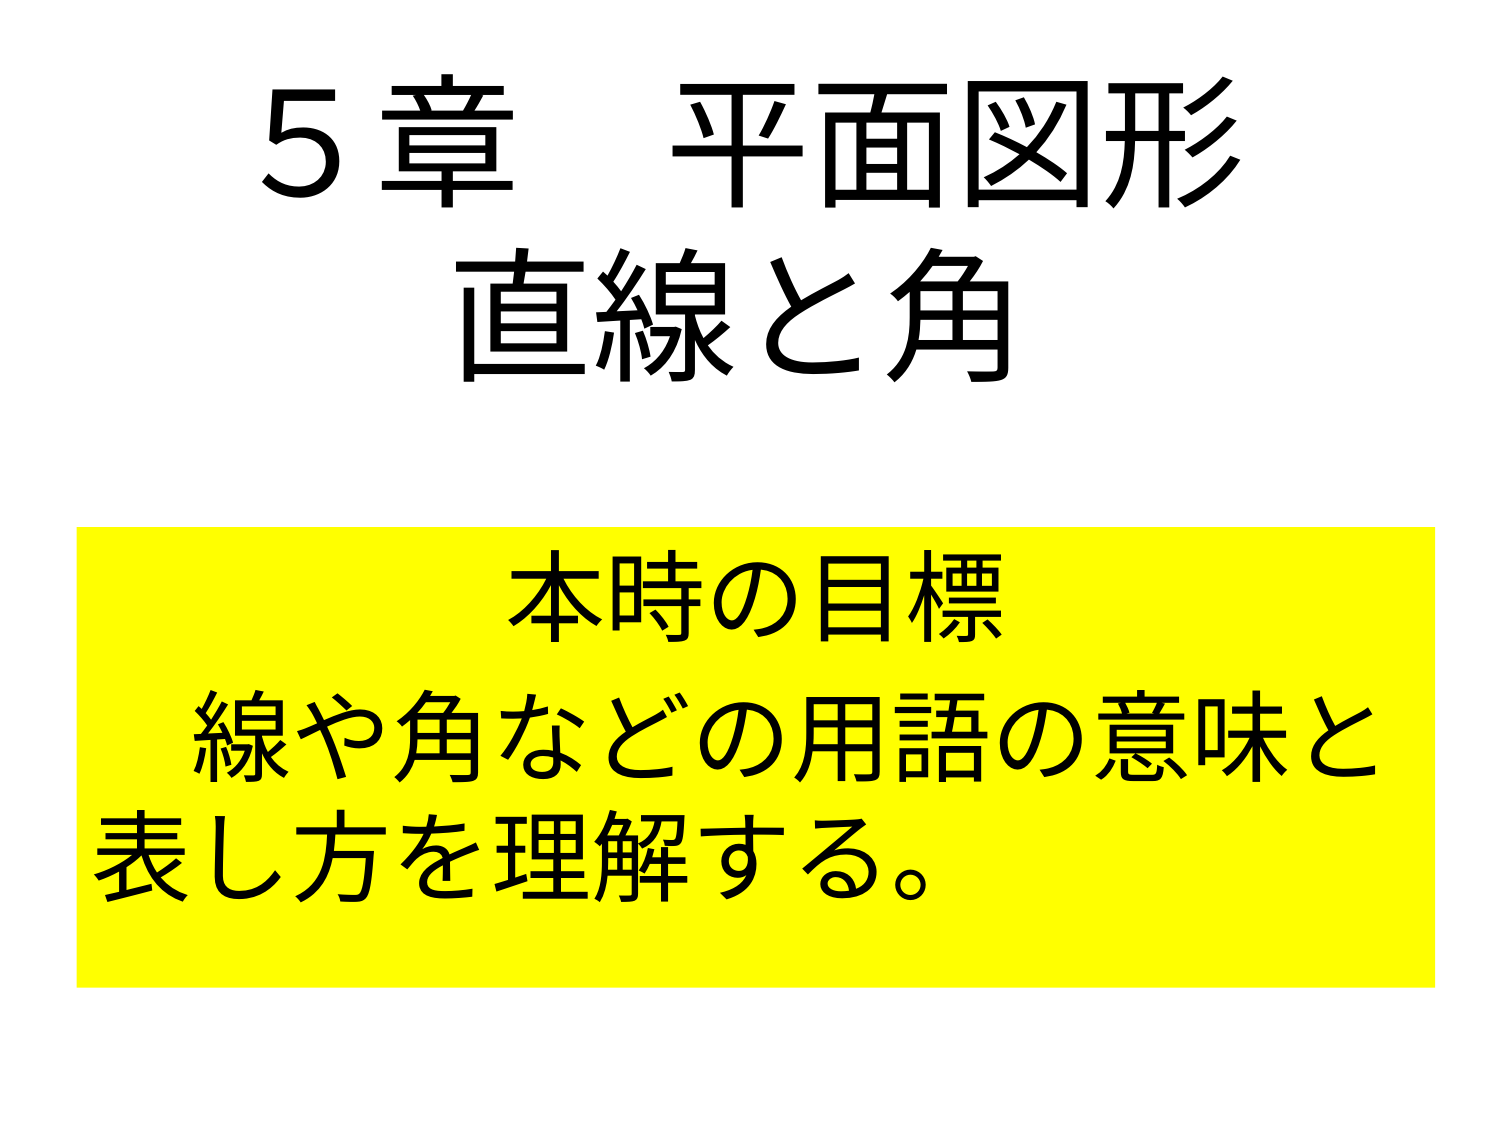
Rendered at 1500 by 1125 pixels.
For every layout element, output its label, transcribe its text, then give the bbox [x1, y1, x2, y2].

subtitle 本時の目標 線や角などの用語の意味と表し方を理解する。 [76, 527, 1436, 988]
title ５章 平面図形 直線と角 [100, 42, 1376, 409]
